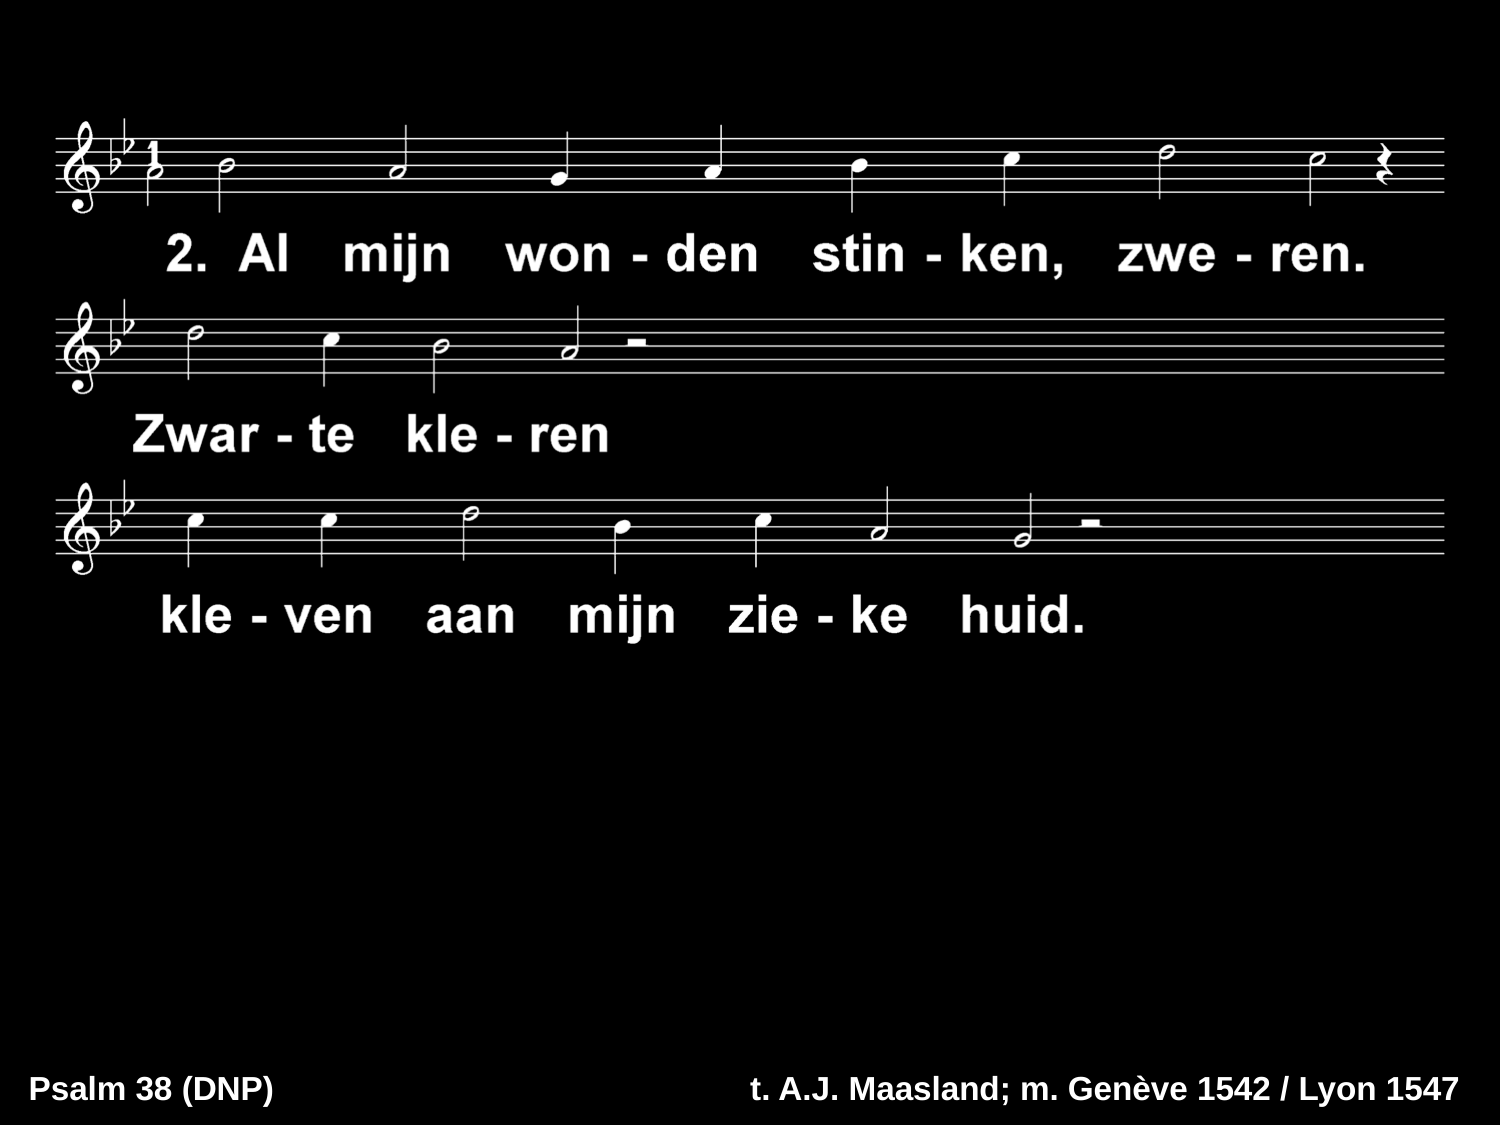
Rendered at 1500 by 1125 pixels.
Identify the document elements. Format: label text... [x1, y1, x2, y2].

picture [41, 103, 1459, 658]
text_box Psalm 38 (DNP) t. A.J. Maasland; m. Genève 1542 / Lyon 1547 [13, 1059, 1495, 1115]
